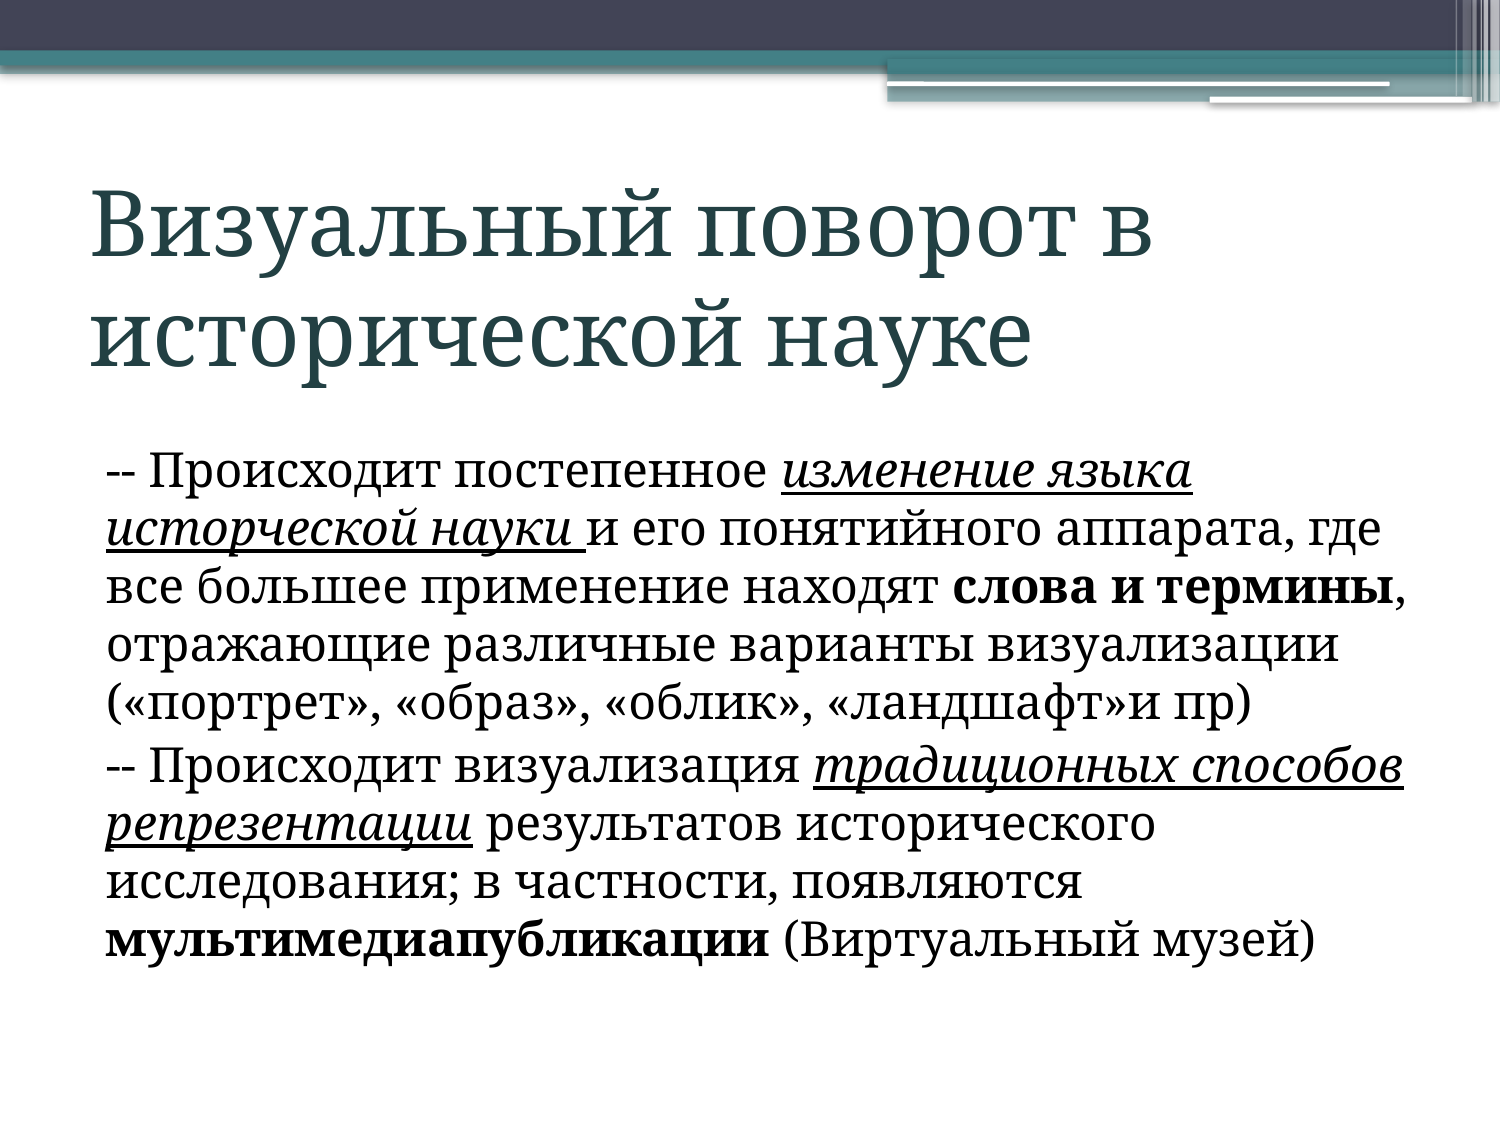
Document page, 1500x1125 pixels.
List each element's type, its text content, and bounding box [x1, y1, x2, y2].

list -- Происходит постепенное изменение языка исторческой науки и его понятийного аппарата, где все большее применение находят слова и термины, отражающие различные варианты визуализации («портрет», «образ», «облик», «ландшафт»и пр) -- Происходит визуализация традиционных способов репрезентации результатов исторического исследования; в частности, появляются мультимедиапубликации (Виртуальный музей) [75, 368, 1425, 1079]
title Визуальный поворот в исторической науке [75, 187, 1425, 363]
